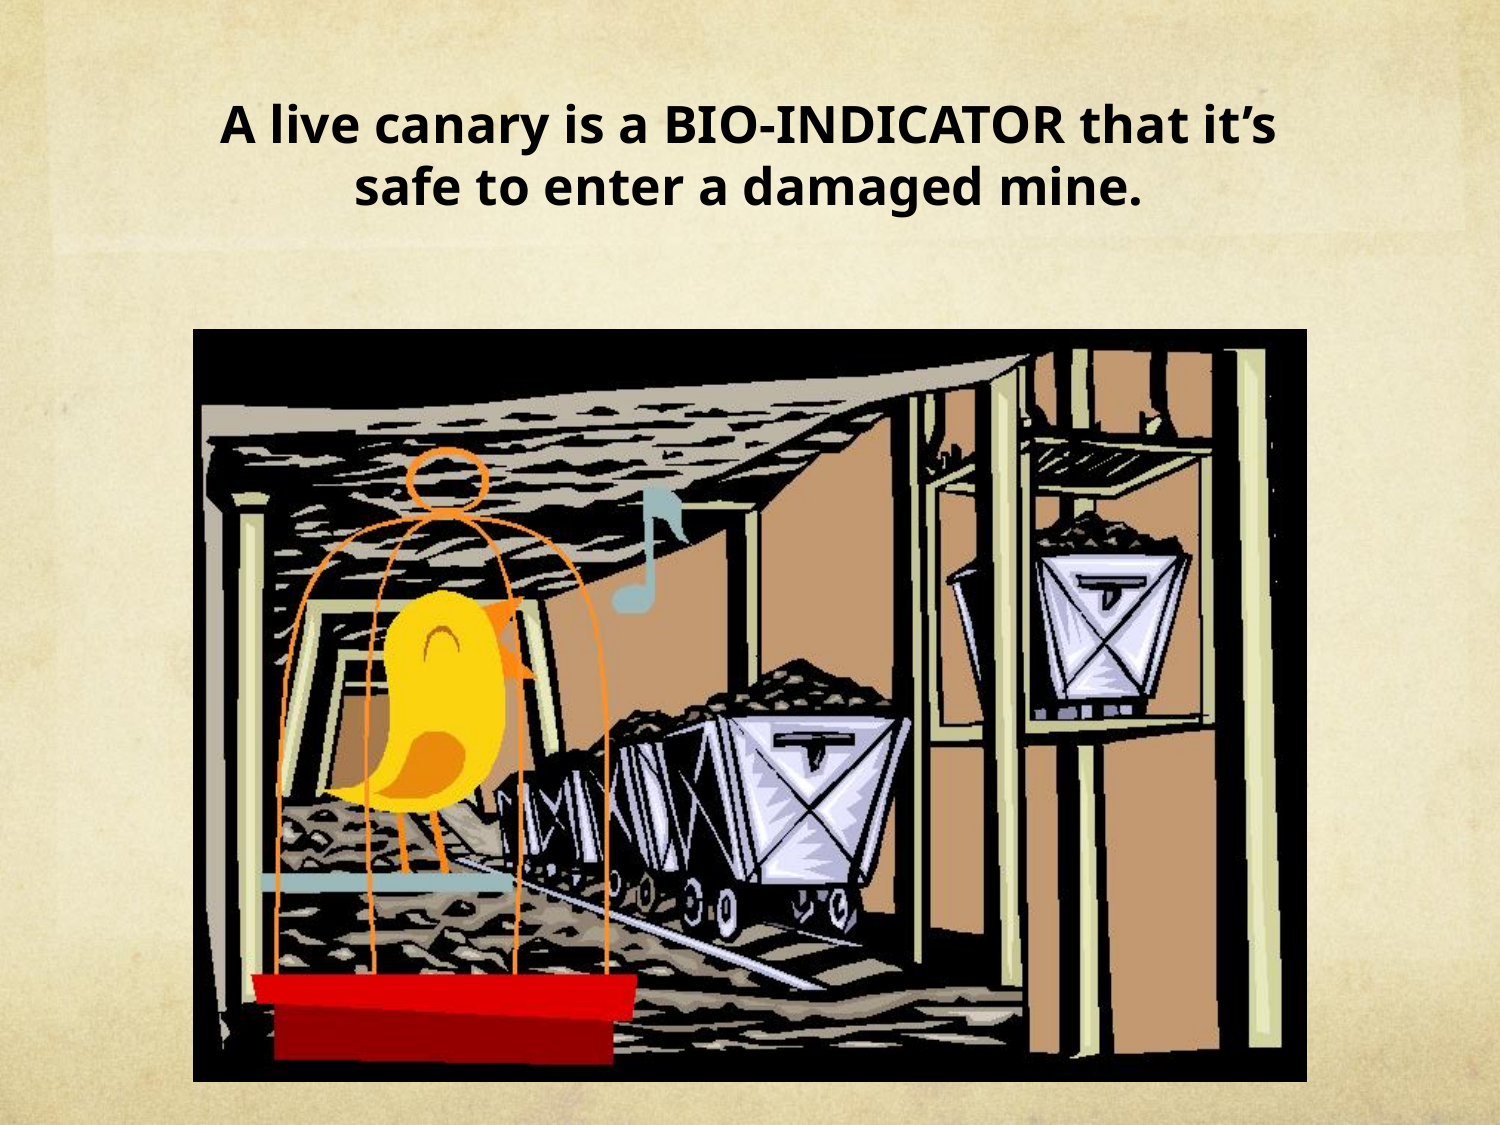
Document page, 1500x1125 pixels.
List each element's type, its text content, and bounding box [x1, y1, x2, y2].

picture [0, 0, 1500, 1125]
title A live canary is a BIO-INDICATOR that it’s safe to enter a damaged mine. [150, 82, 1350, 225]
